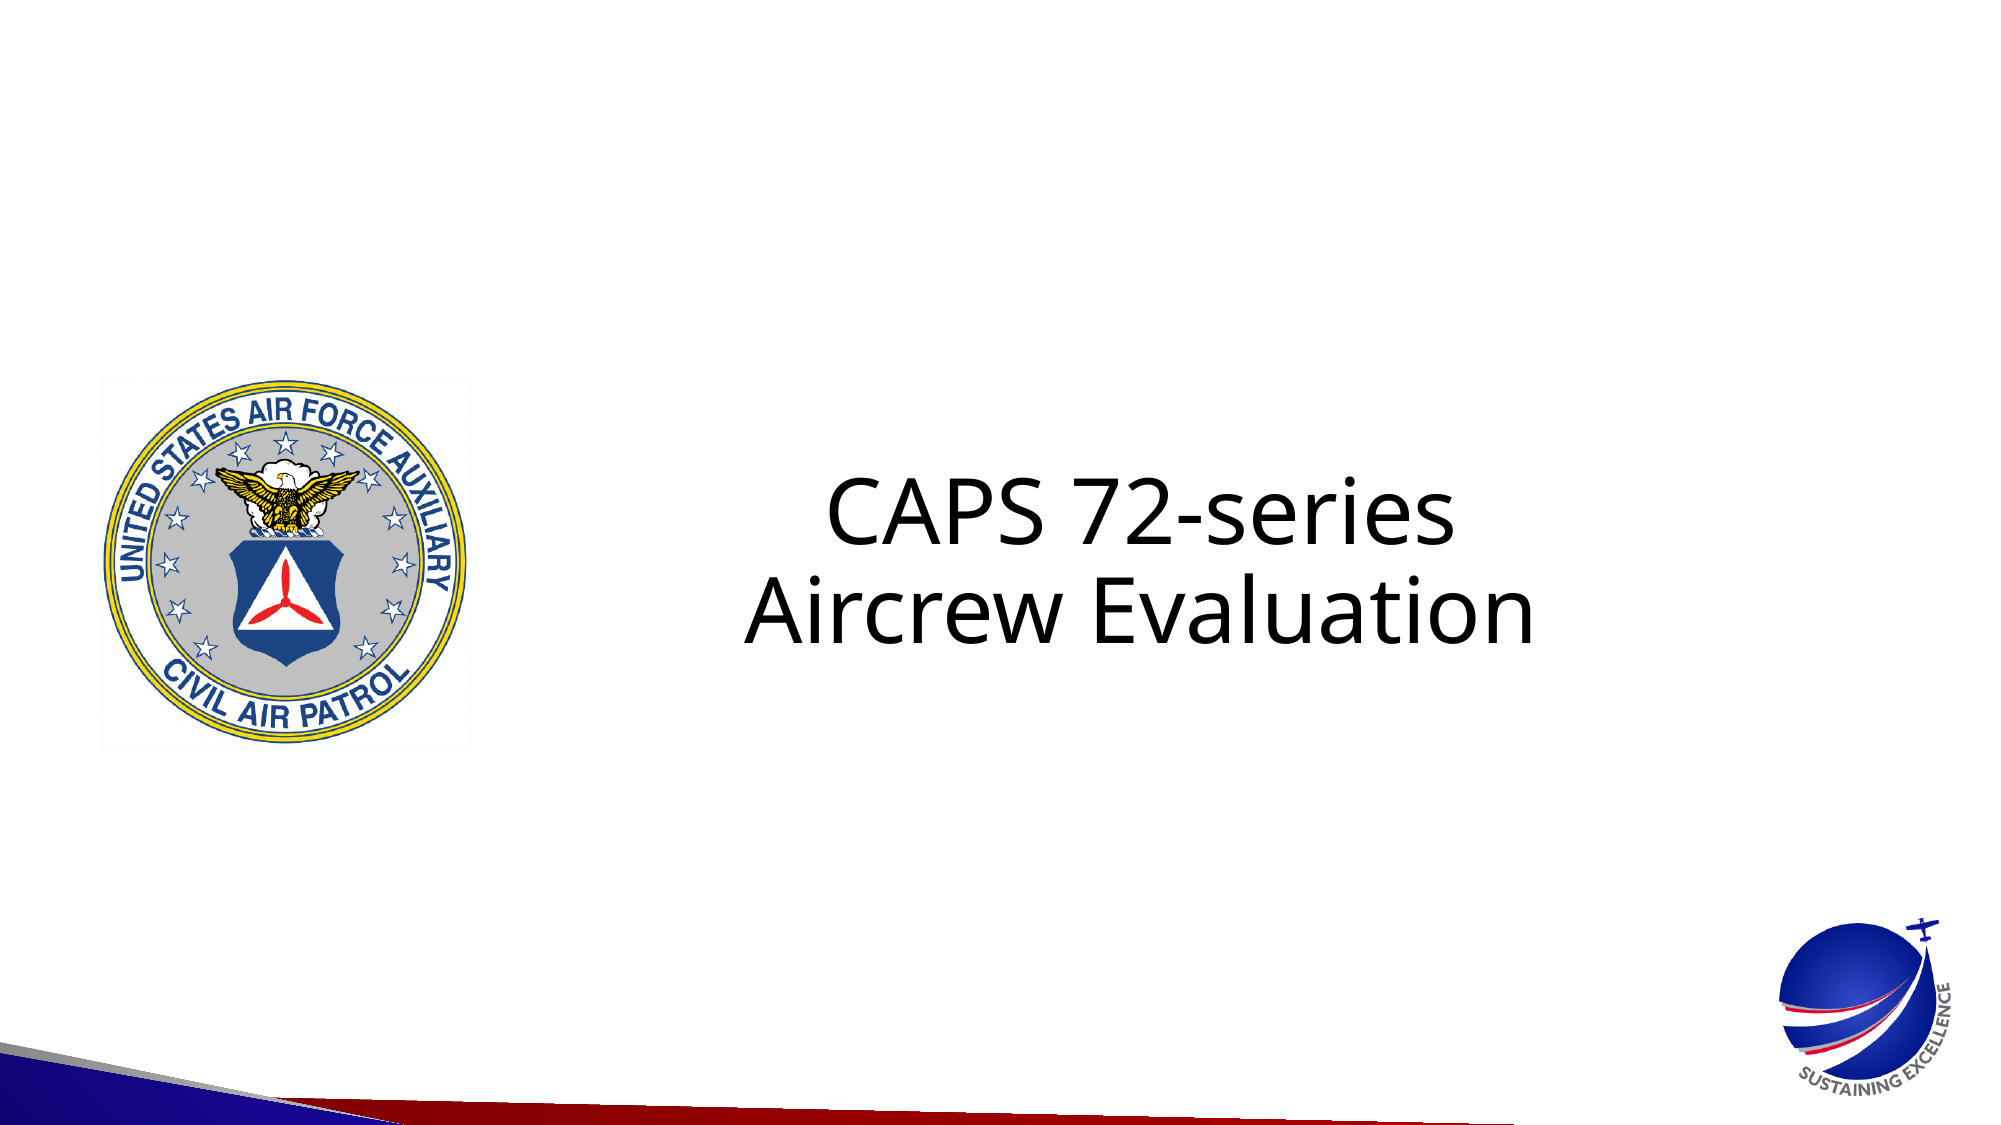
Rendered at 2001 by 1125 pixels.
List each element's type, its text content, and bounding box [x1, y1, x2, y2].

title CAPS 72-series Aircrew Evaluation [491, 385, 1793, 744]
picture [1772, 913, 1955, 1100]
picture [99, 377, 476, 752]
